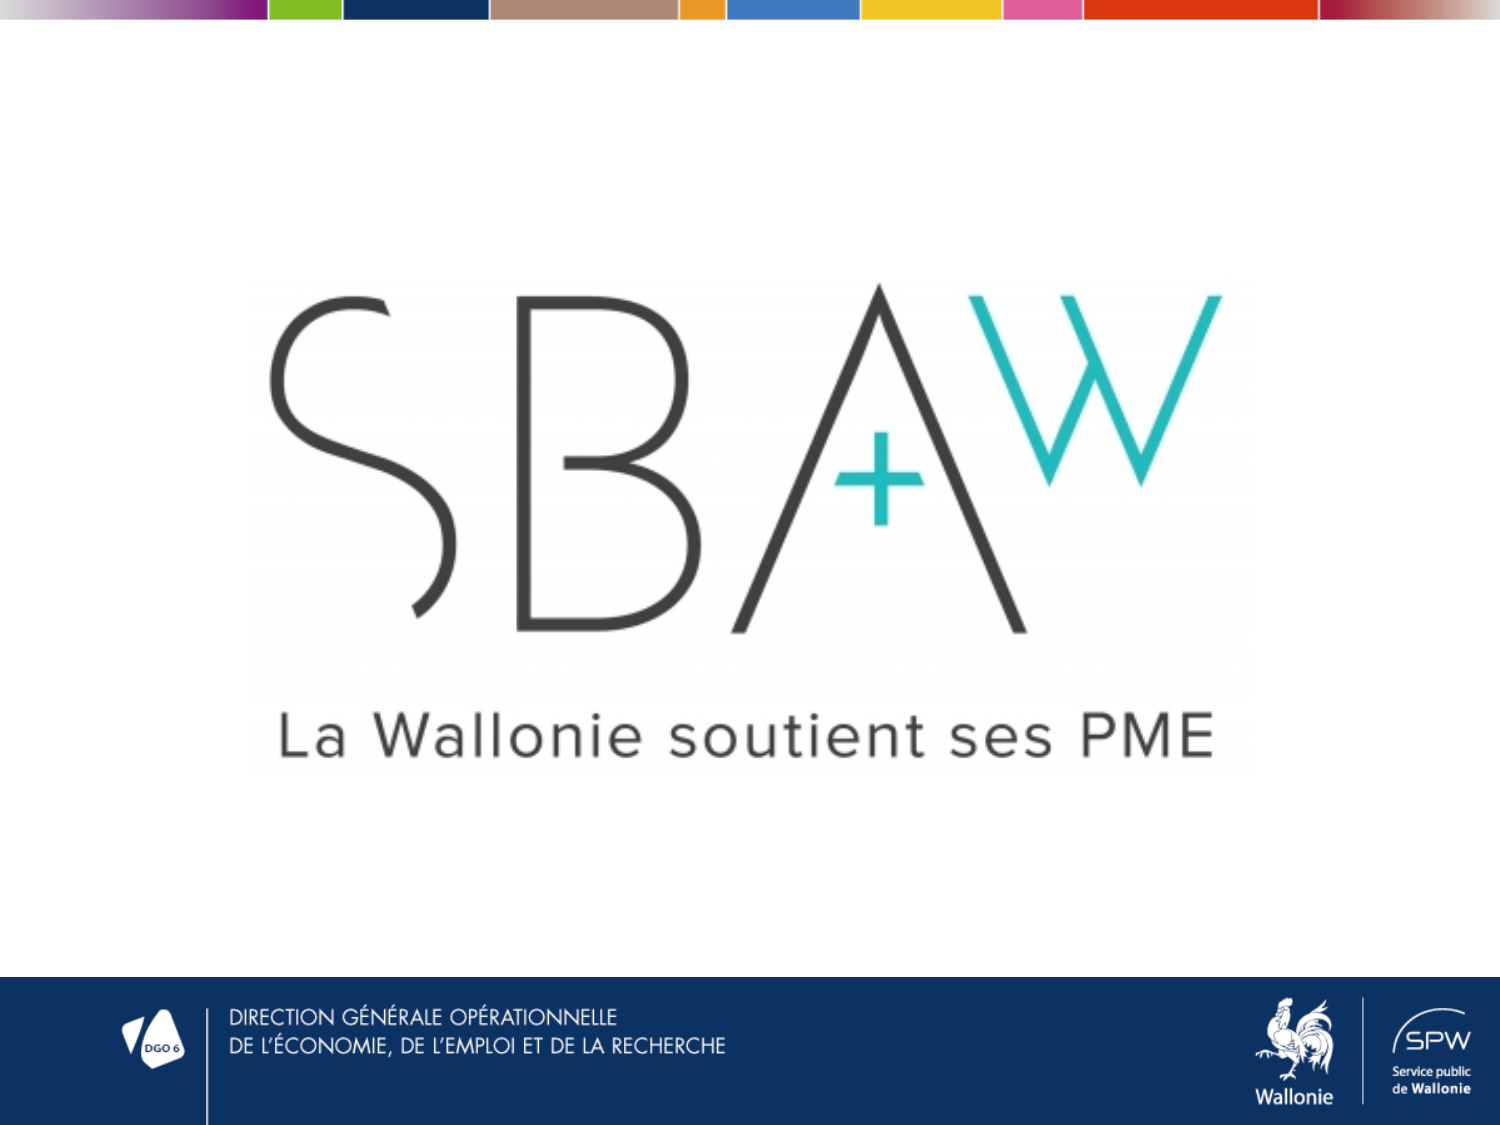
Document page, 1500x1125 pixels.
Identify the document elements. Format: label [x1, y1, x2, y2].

picture [0, 977, 1500, 1125]
picture [0, 0, 1500, 24]
picture [247, 278, 1253, 775]
